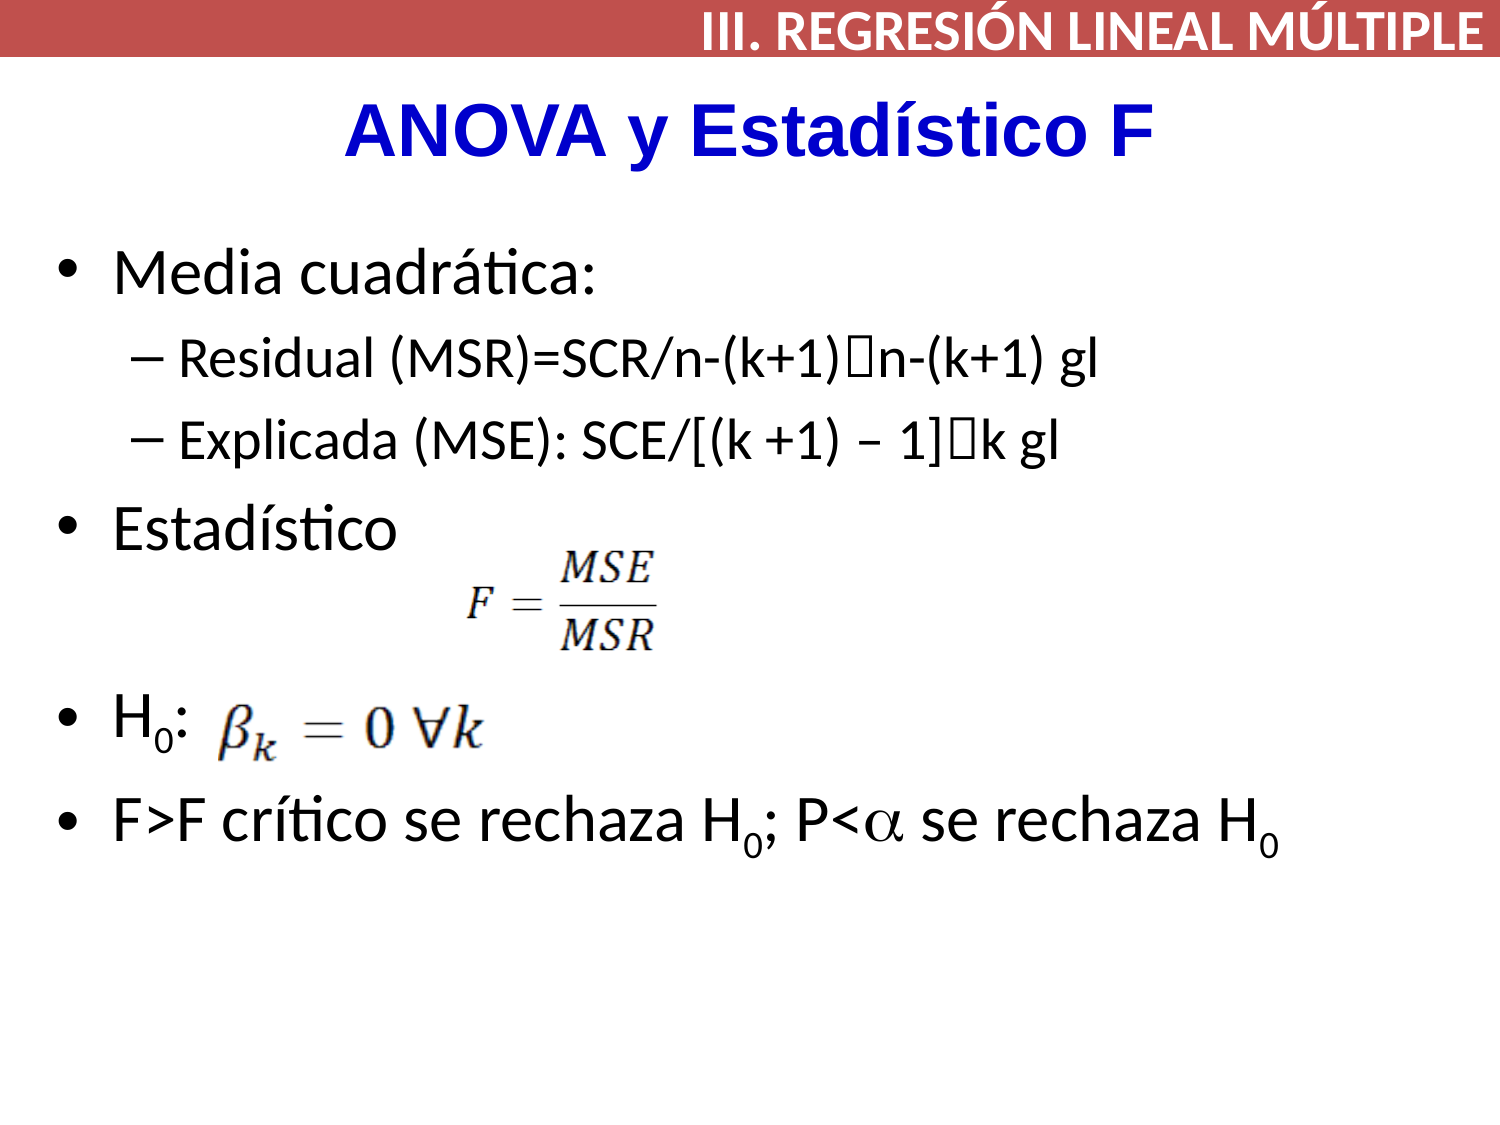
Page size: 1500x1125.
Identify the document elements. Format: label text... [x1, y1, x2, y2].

list Media cuadrática: Residual (MSR)=SCR/n-(k+1)n-(k+1) gl Explicada (MSE): SCE/[(k +1) – 1]k gl Estadístico H0: F>F crítico se rechaza H0; P<a se rechaza H0 [41, 219, 1459, 1094]
text_box III. REGRESIÓN LINEAL MÚLTIPLE [0, 0, 1500, 57]
title ANOVA y Estadístico F [75, 57, 1425, 219]
picture [218, 497, 666, 776]
